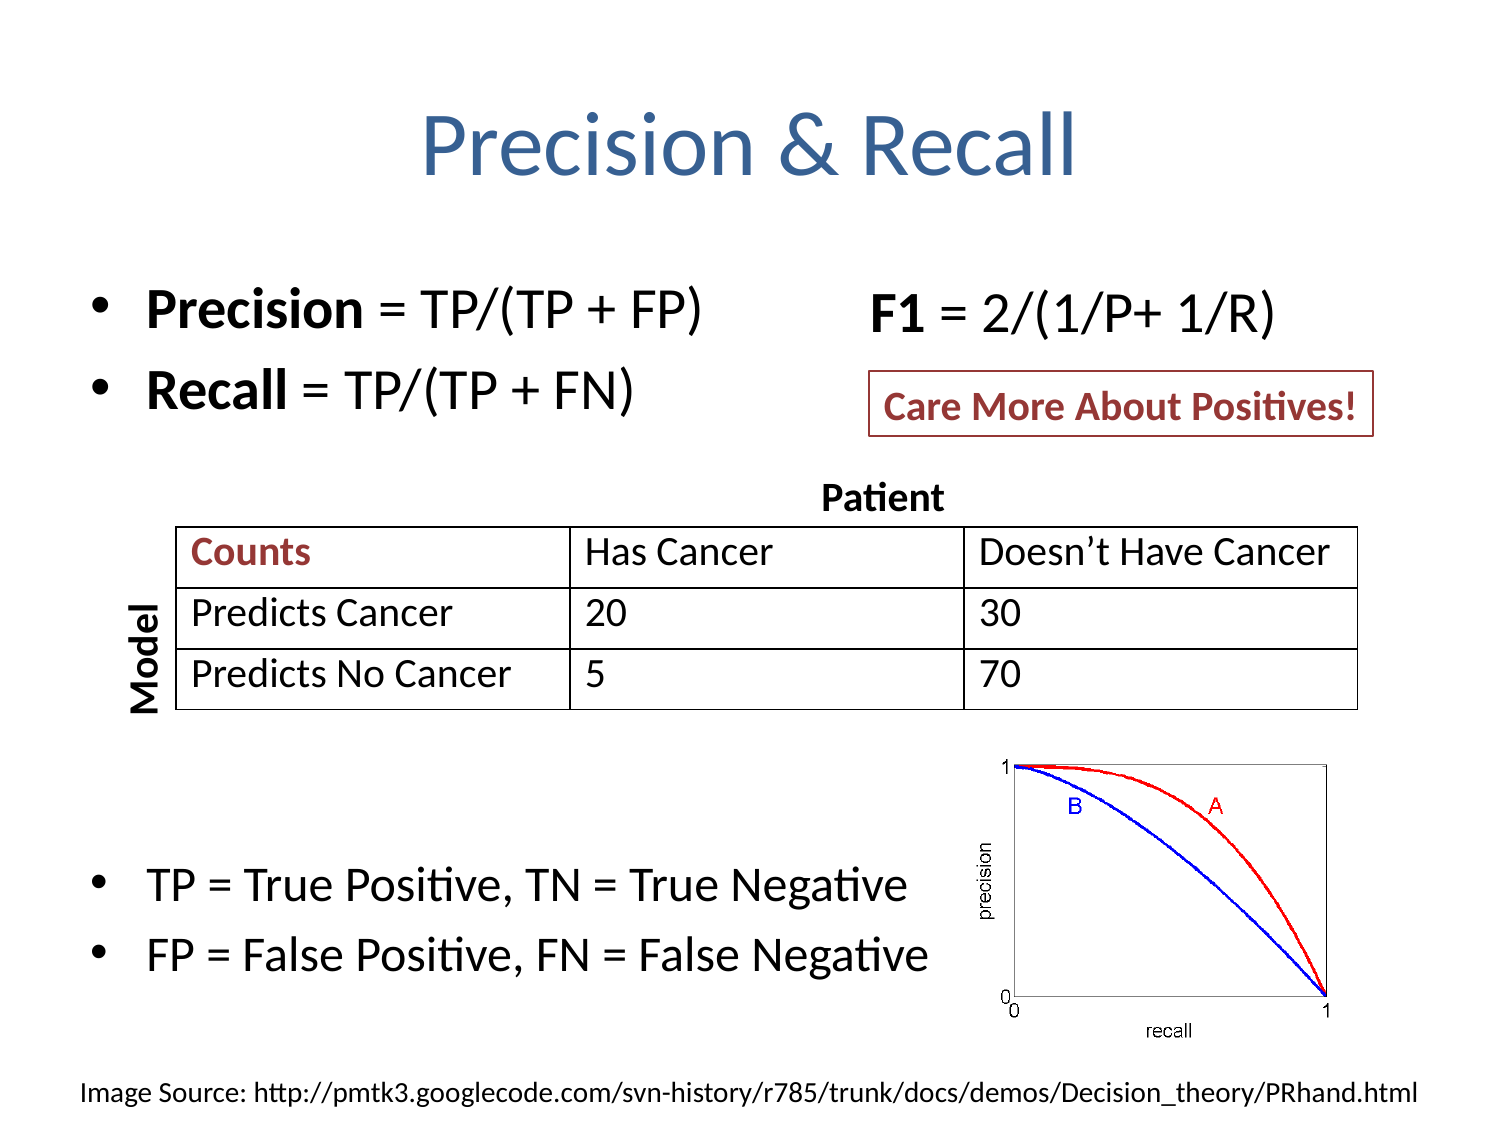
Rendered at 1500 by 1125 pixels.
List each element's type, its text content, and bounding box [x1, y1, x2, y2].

text_box Patient [806, 461, 981, 527]
table_header Doesn’t Have Cancer [965, 528, 1357, 587]
table_header Has Cancer [571, 528, 963, 587]
title Precision & Recall [75, 45, 1425, 233]
table_cell 70 [965, 650, 1357, 709]
table_cell Predicts Cancer [177, 589, 569, 648]
table_header Counts [177, 528, 569, 587]
table_cell Predicts No Cancer [177, 650, 569, 709]
picture [961, 740, 1364, 1043]
table_cell 20 [571, 589, 963, 648]
table_cell 5 [571, 650, 963, 709]
table_cell 30 [965, 589, 1357, 648]
text_box Model [108, 588, 174, 731]
text_box Image Source: http://pmtk3.googlecode.com/svn-history/r785/trunk/docs/demos/Decision_theory/PRhand.html [65, 1065, 1435, 1116]
text_box Care More About Positives! [869, 370, 1373, 436]
list Precision = TP/(TP + FP) Recall = TP/(TP + FN) TP = True Positive, TN = True Negative FP = False Positive, FN = False Negative [75, 262, 1425, 1060]
text_box F1 = 2/(1/P+ 1/R) [855, 266, 1319, 352]
